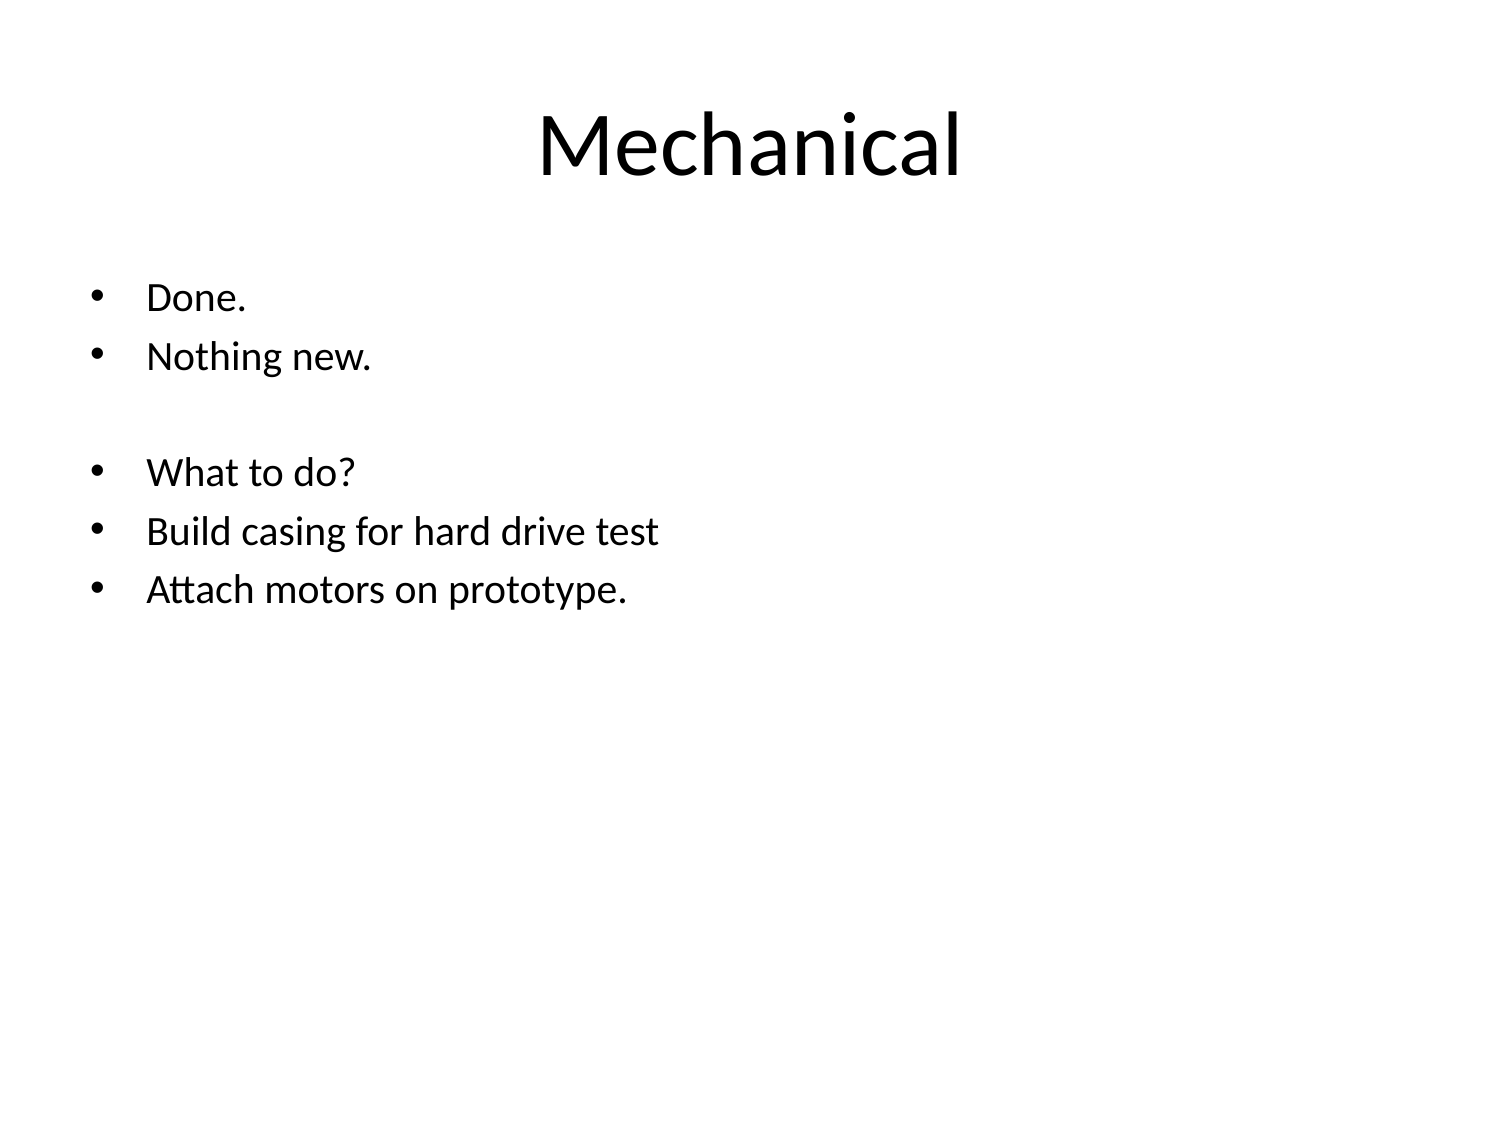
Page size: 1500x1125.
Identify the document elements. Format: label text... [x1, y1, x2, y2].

list Done. Nothing new. What to do? Build casing for hard drive test Attach motors on prototype. [75, 262, 1425, 1005]
title Mechanical [75, 45, 1425, 233]
